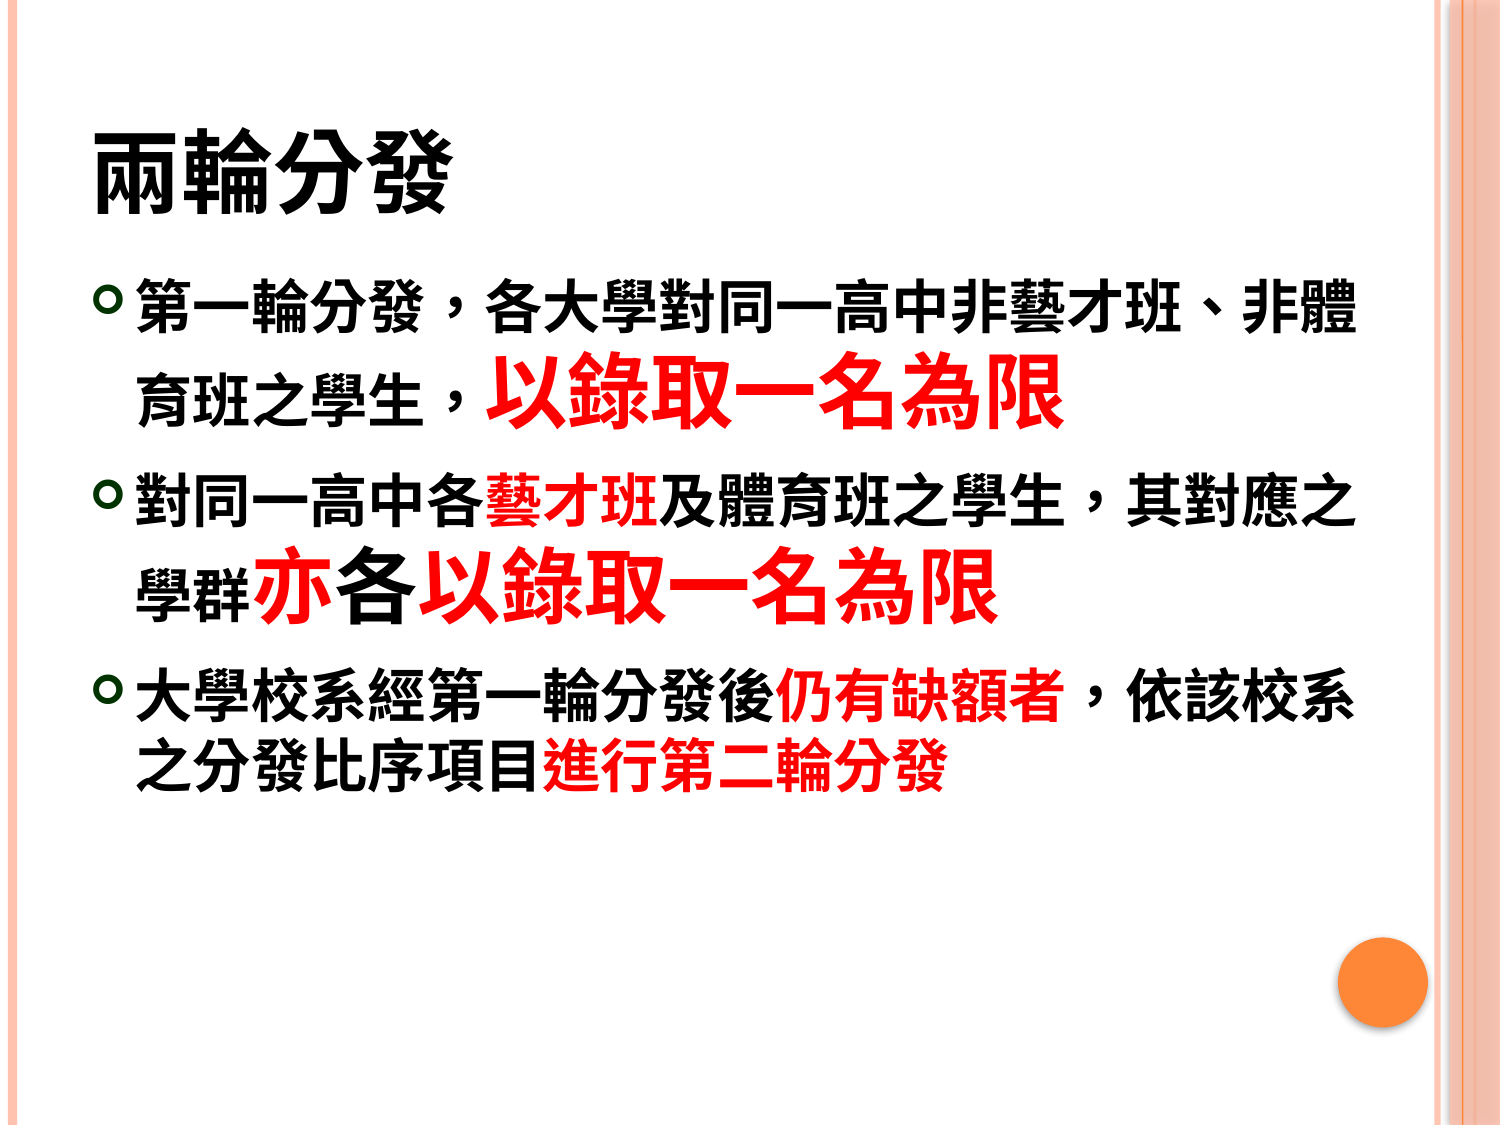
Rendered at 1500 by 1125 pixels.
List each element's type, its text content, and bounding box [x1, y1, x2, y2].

title 兩輪分發 [75, 45, 1300, 233]
list 第一輪分發，各大學對同一高中非藝才班、非體育班之學生，以錄取一名為限 對同一高中各藝才班及體育班之學生，其對應之學群亦各以錄取一名為限 大學校系經第一輪分發後仍有缺額者，依該校系之分發比序項目進行第二輪分發 [75, 262, 1400, 1062]
